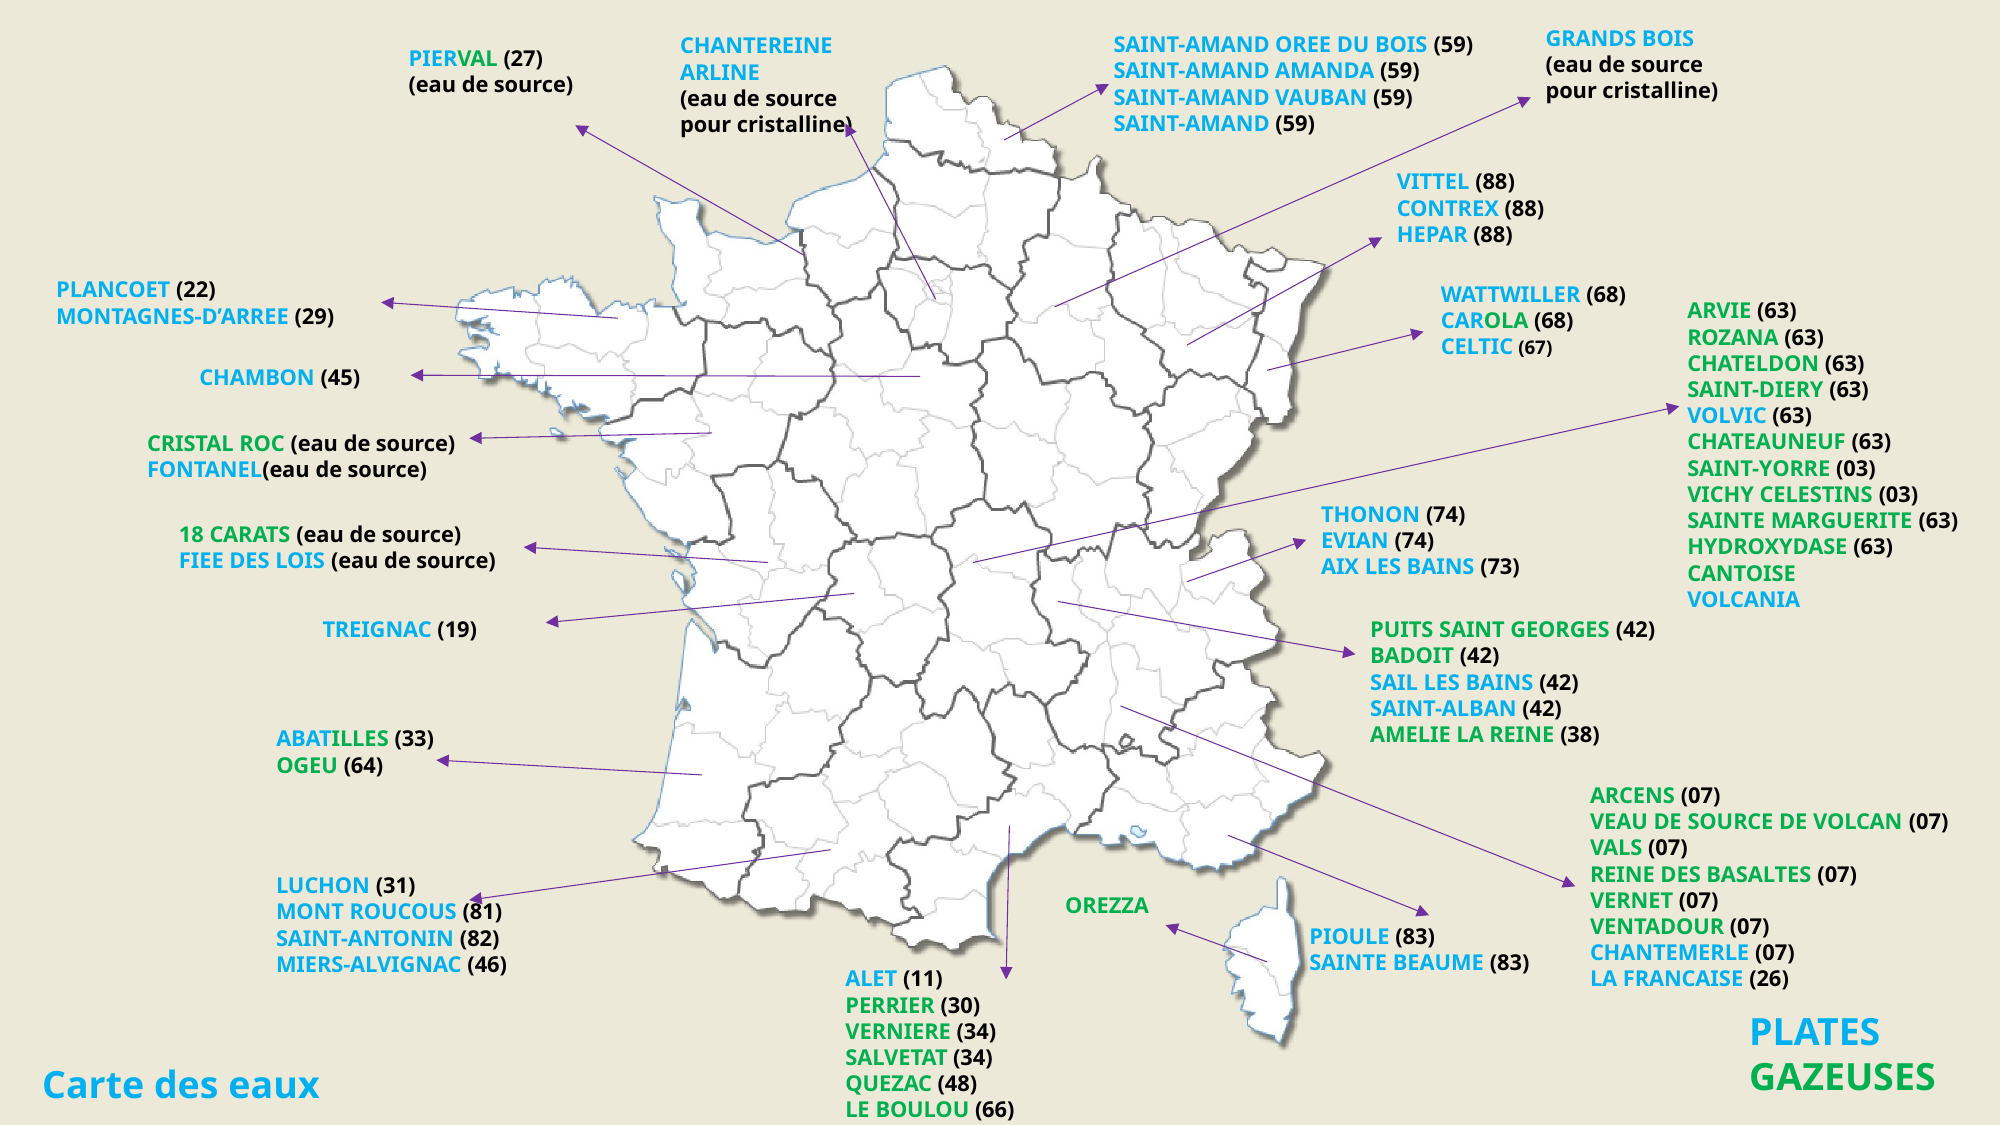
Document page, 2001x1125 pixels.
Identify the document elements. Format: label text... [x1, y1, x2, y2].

text_box OREZZA [1050, 884, 1187, 926]
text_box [469, 432, 713, 439]
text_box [1186, 307, 1383, 346]
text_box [1227, 835, 1430, 916]
text_box WATTWILLER (68) CAROLA (68) CELTIC (67) [1426, 273, 1669, 367]
text_box PIOULE (83) SAINTE BEAUME (83) [1294, 915, 1564, 983]
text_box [523, 547, 769, 563]
text_box CHANTEREINE ARLINE (eau de source pour cristalline) [665, 24, 875, 145]
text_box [1186, 540, 1307, 582]
text_box ABATILLES (33) OGEU (64) [261, 717, 486, 785]
text_box PLANCOET (22) MONTAGNES-D’ARREE (29) [41, 268, 382, 336]
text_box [1120, 705, 1576, 888]
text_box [436, 760, 702, 775]
text_box CHAMBON (45) [184, 356, 388, 398]
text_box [1054, 97, 1531, 307]
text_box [545, 593, 855, 623]
text_box TREIGNAC (19) [307, 608, 533, 650]
text_box ARCENS (07) VEAU DE SOURCE DE VOLCAN (07) VALS (07) REINE DES BASALTES (07) VERNET (07) VENTADOUR (07) CHANTEMERLE (07) LA FRANCAISE (26) [1575, 774, 2000, 999]
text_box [845, 123, 936, 300]
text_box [1004, 84, 1109, 140]
text_box CRISTAL ROC (eau de source) FONTANEL(eau de source) [132, 422, 492, 490]
text_box VITTEL (88) CONTREX (88) HEPAR (88) [1531, 160, 1652, 254]
picture [450, 58, 1337, 1055]
text_box THONON (74) EVIAN (74) AIX LES BAINS (73) [1306, 563, 1576, 587]
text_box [381, 302, 618, 319]
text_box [1267, 331, 1424, 371]
text_box ALET (11) PERRIER (30) VERNIERE (34) SALVETAT (34) QUEZAC (48) LE BOULOU (66) [830, 957, 1100, 1125]
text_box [1057, 601, 1356, 655]
text_box ARVIE (63) ROZANA (63) CHATELDON (63) SAINT-DIERY (63) VOLVIC (63) CHATEAUNEUF (63) SAINT-YORRE (03) VICHY CELESTINS (03) SAINTE MARGUERITE (63) HYDROXYDASE (63) CANTOISE VOLCANIA [1672, 289, 2000, 619]
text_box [972, 406, 1680, 563]
text_box SAINT-AMAND OREE DU BOIS (59) SAINT-AMAND AMANDA (59) SAINT-AMAND VAUBAN (59) SAINT-AMAND (59) [1098, 23, 1514, 97]
text_box GRANDS BOIS (eau de source pour cristalline) [1530, 17, 1741, 111]
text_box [575, 125, 804, 256]
text_box PUITS SAINT GEORGES (42) BADOIT (42) SAIL LES BAINS (42) SAINT-ALBAN (42) AMELIE LA REINE (38) [1355, 608, 1714, 755]
text_box LUCHON (31) MONT ROUCOUS (81) SAINT-ANTONIN (82) MIERS-ALVIGNAC (46) [261, 864, 557, 984]
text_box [1006, 825, 1010, 980]
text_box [1165, 924, 1268, 962]
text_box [469, 849, 831, 900]
text_box 18 CARATS (eau de source) FIEE DES LOIS (eau de source) [164, 513, 524, 581]
text_box PIERVAL (27) (eau de source) [393, 36, 603, 104]
